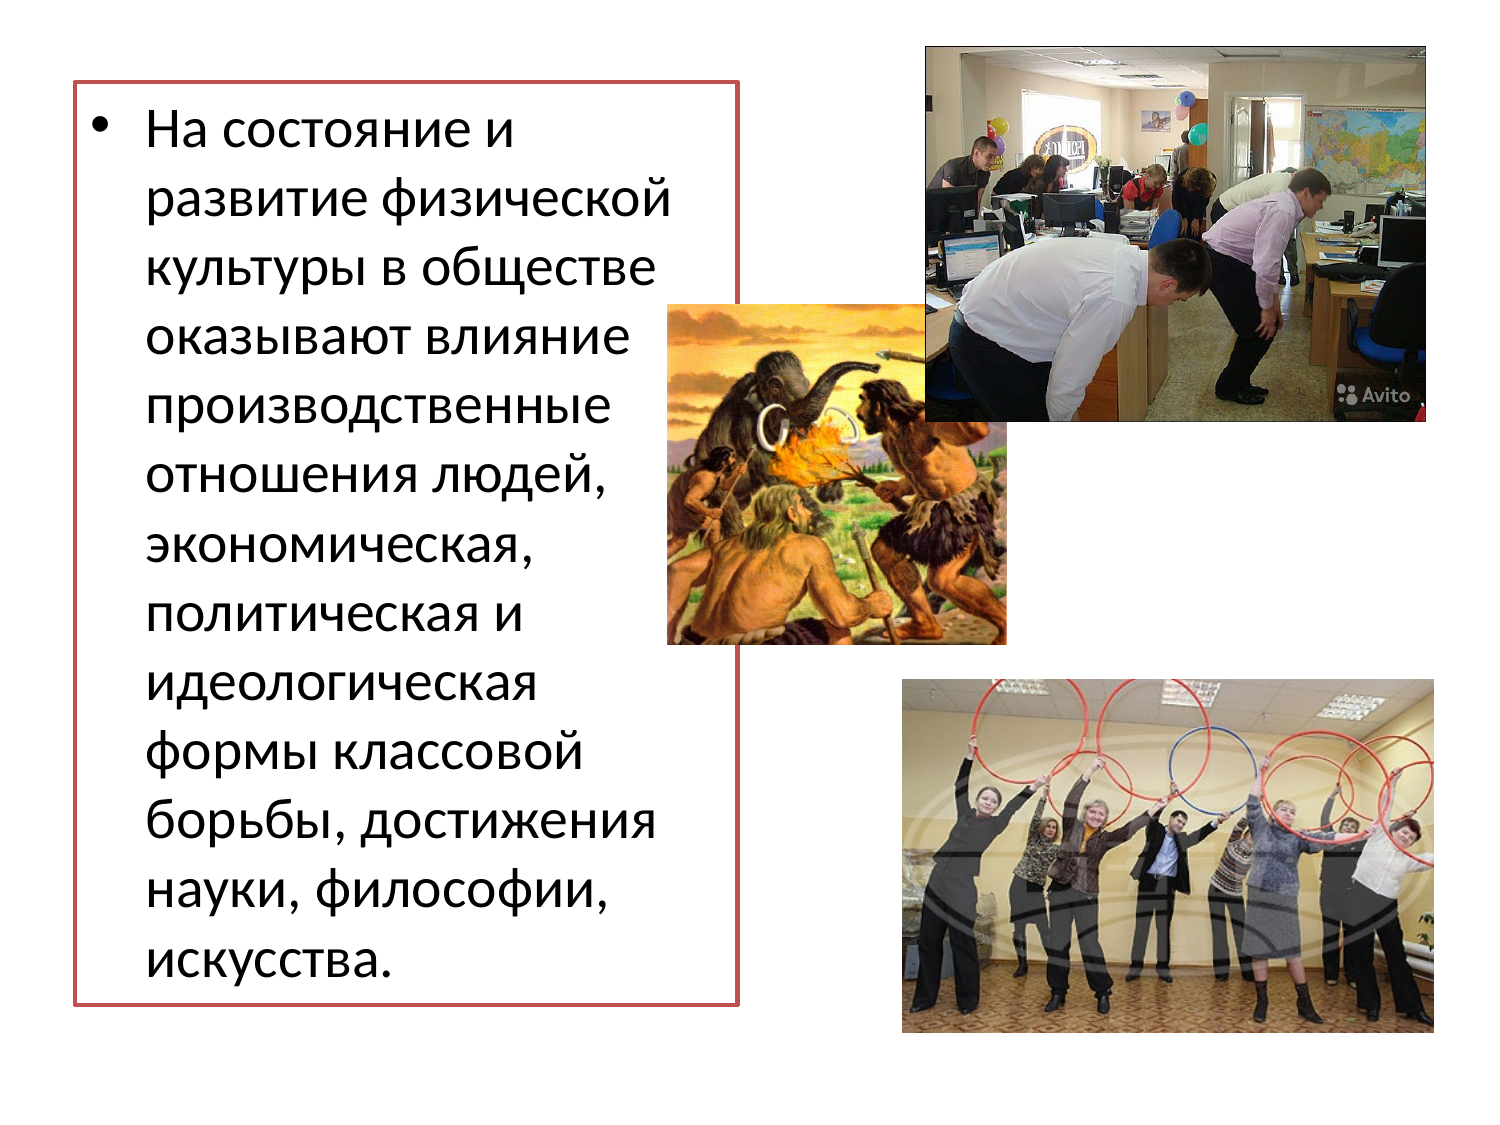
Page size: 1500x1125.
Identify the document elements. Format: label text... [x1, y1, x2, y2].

picture [925, 46, 1426, 423]
list На состояние и развитие физической культуры в обществе оказывают влияние производственные отношения людей, экономическая, политическая и идеологическая формы классовой борьбы, достижения науки, философии, искусства. [73, 80, 740, 1007]
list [667, 304, 1007, 645]
picture [902, 679, 1434, 1034]
